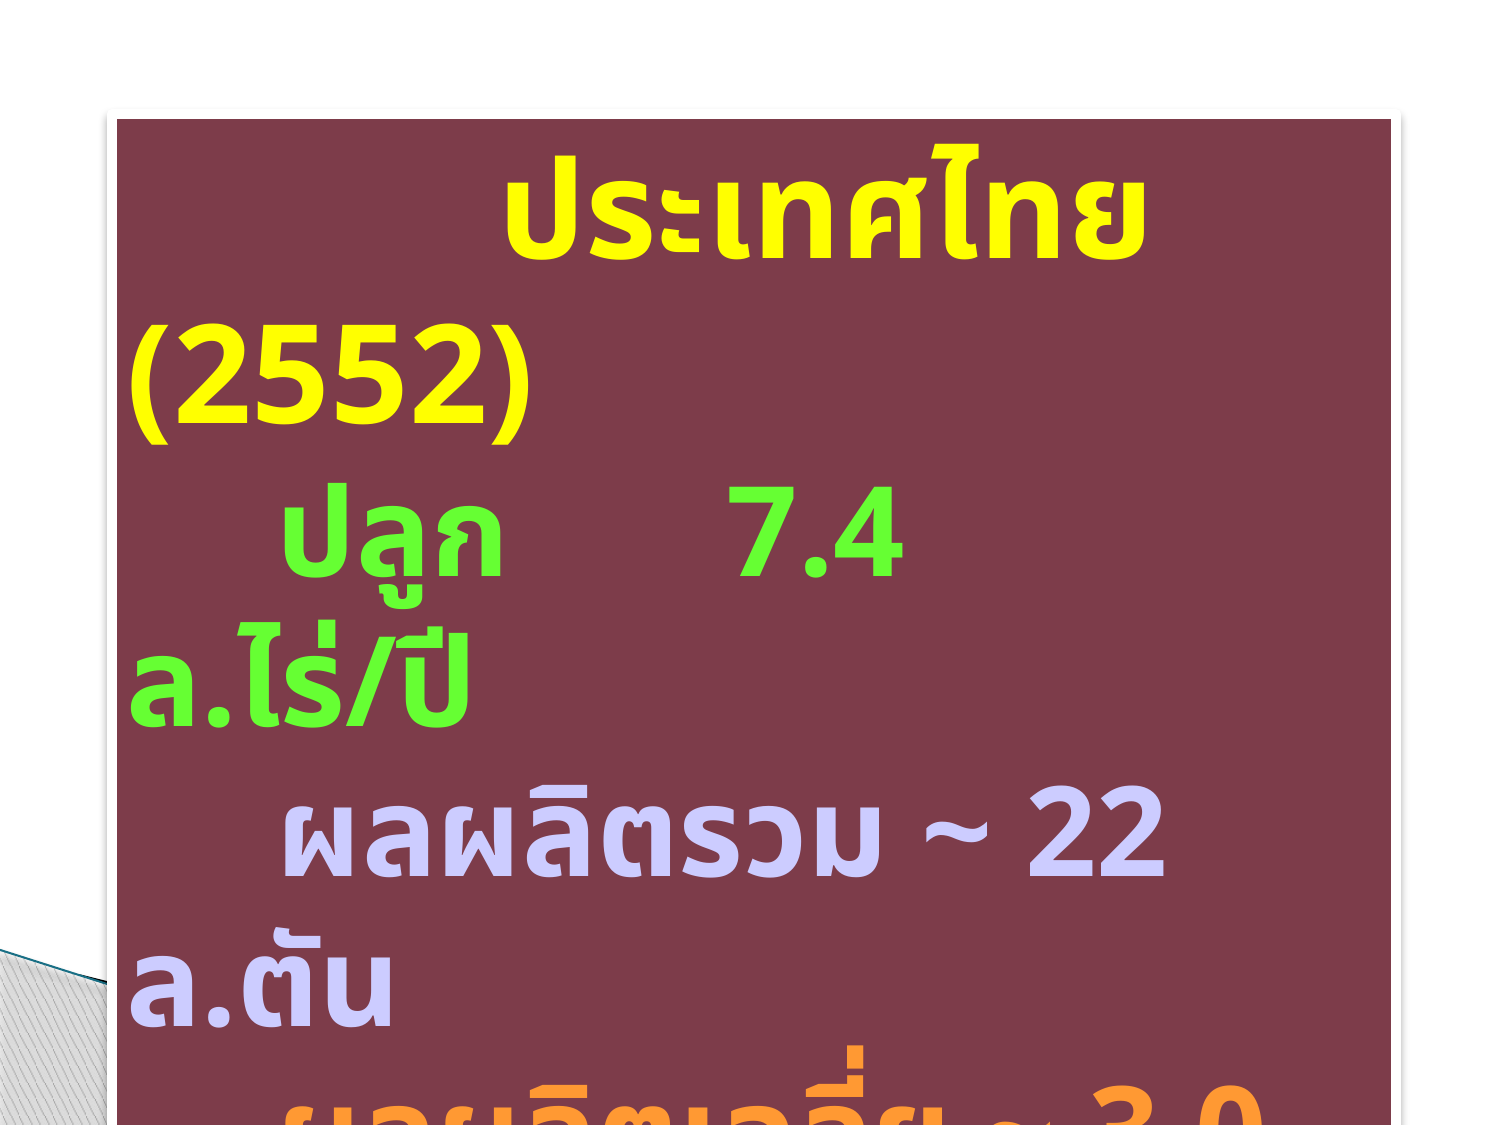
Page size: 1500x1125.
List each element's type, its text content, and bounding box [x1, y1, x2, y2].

text_box ประเทศไทย (2552) ปลูก 7.4 ล.ไร่/ปี ผลผลิตรวม ~ 22 ล.ตัน ผลผลิตเฉลี่ย ~ 3.0 ตัน/ไร่ NE > C > N [107, 109, 1401, 1125]
